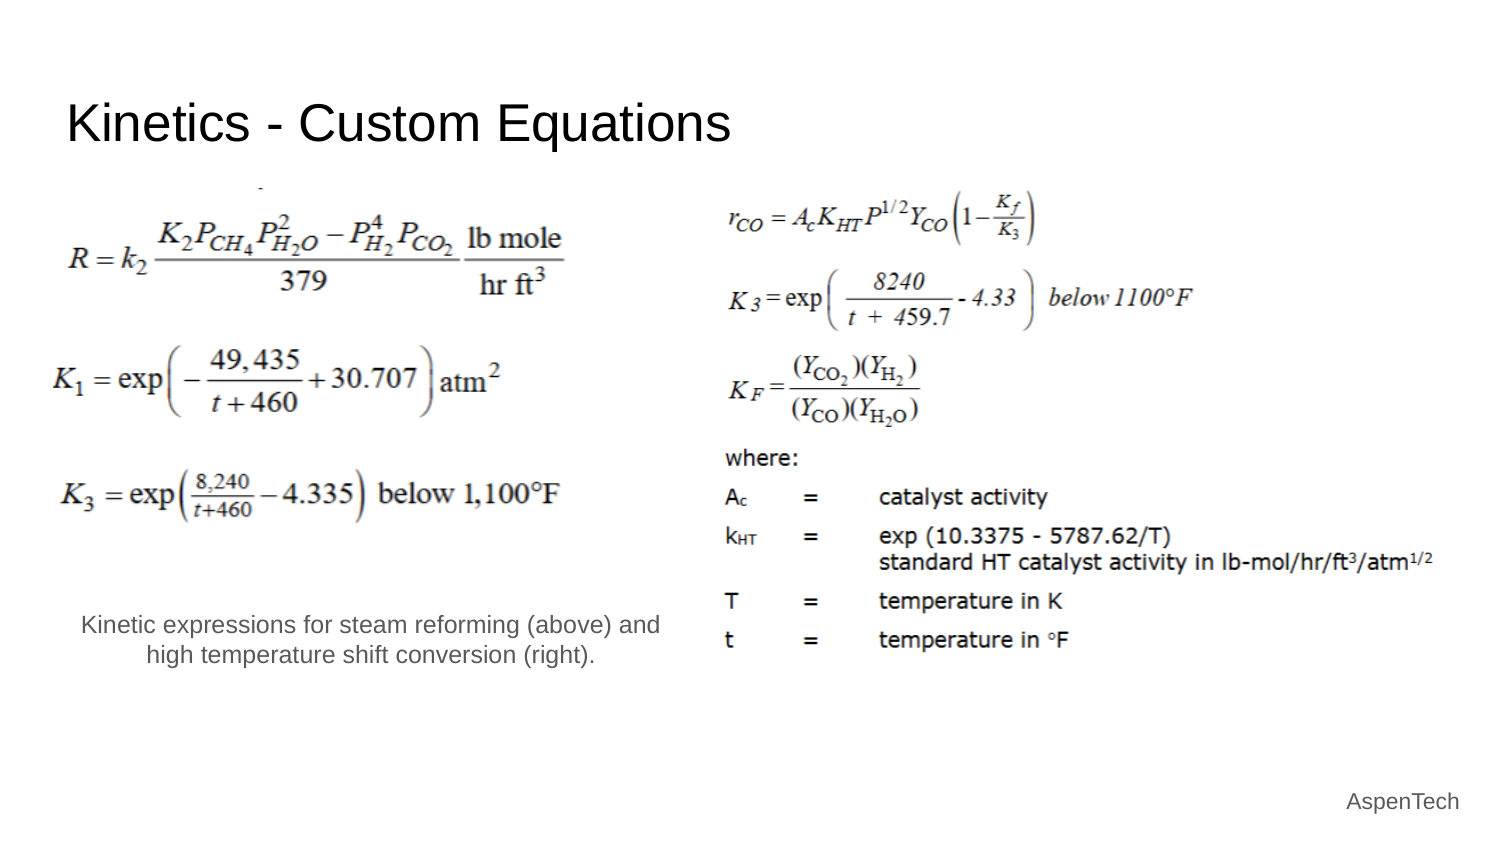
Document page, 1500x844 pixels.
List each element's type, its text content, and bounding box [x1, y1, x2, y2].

title Kinetics - Custom Equations [51, 72, 1449, 167]
text_box Kinetic expressions for steam reforming (above) and high temperature shift conversion (right). [51, 593, 692, 680]
picture [53, 332, 511, 428]
picture [53, 446, 571, 534]
text_box AspenTech [1331, 771, 1480, 824]
picture [710, 188, 1450, 658]
picture [52, 188, 573, 304]
